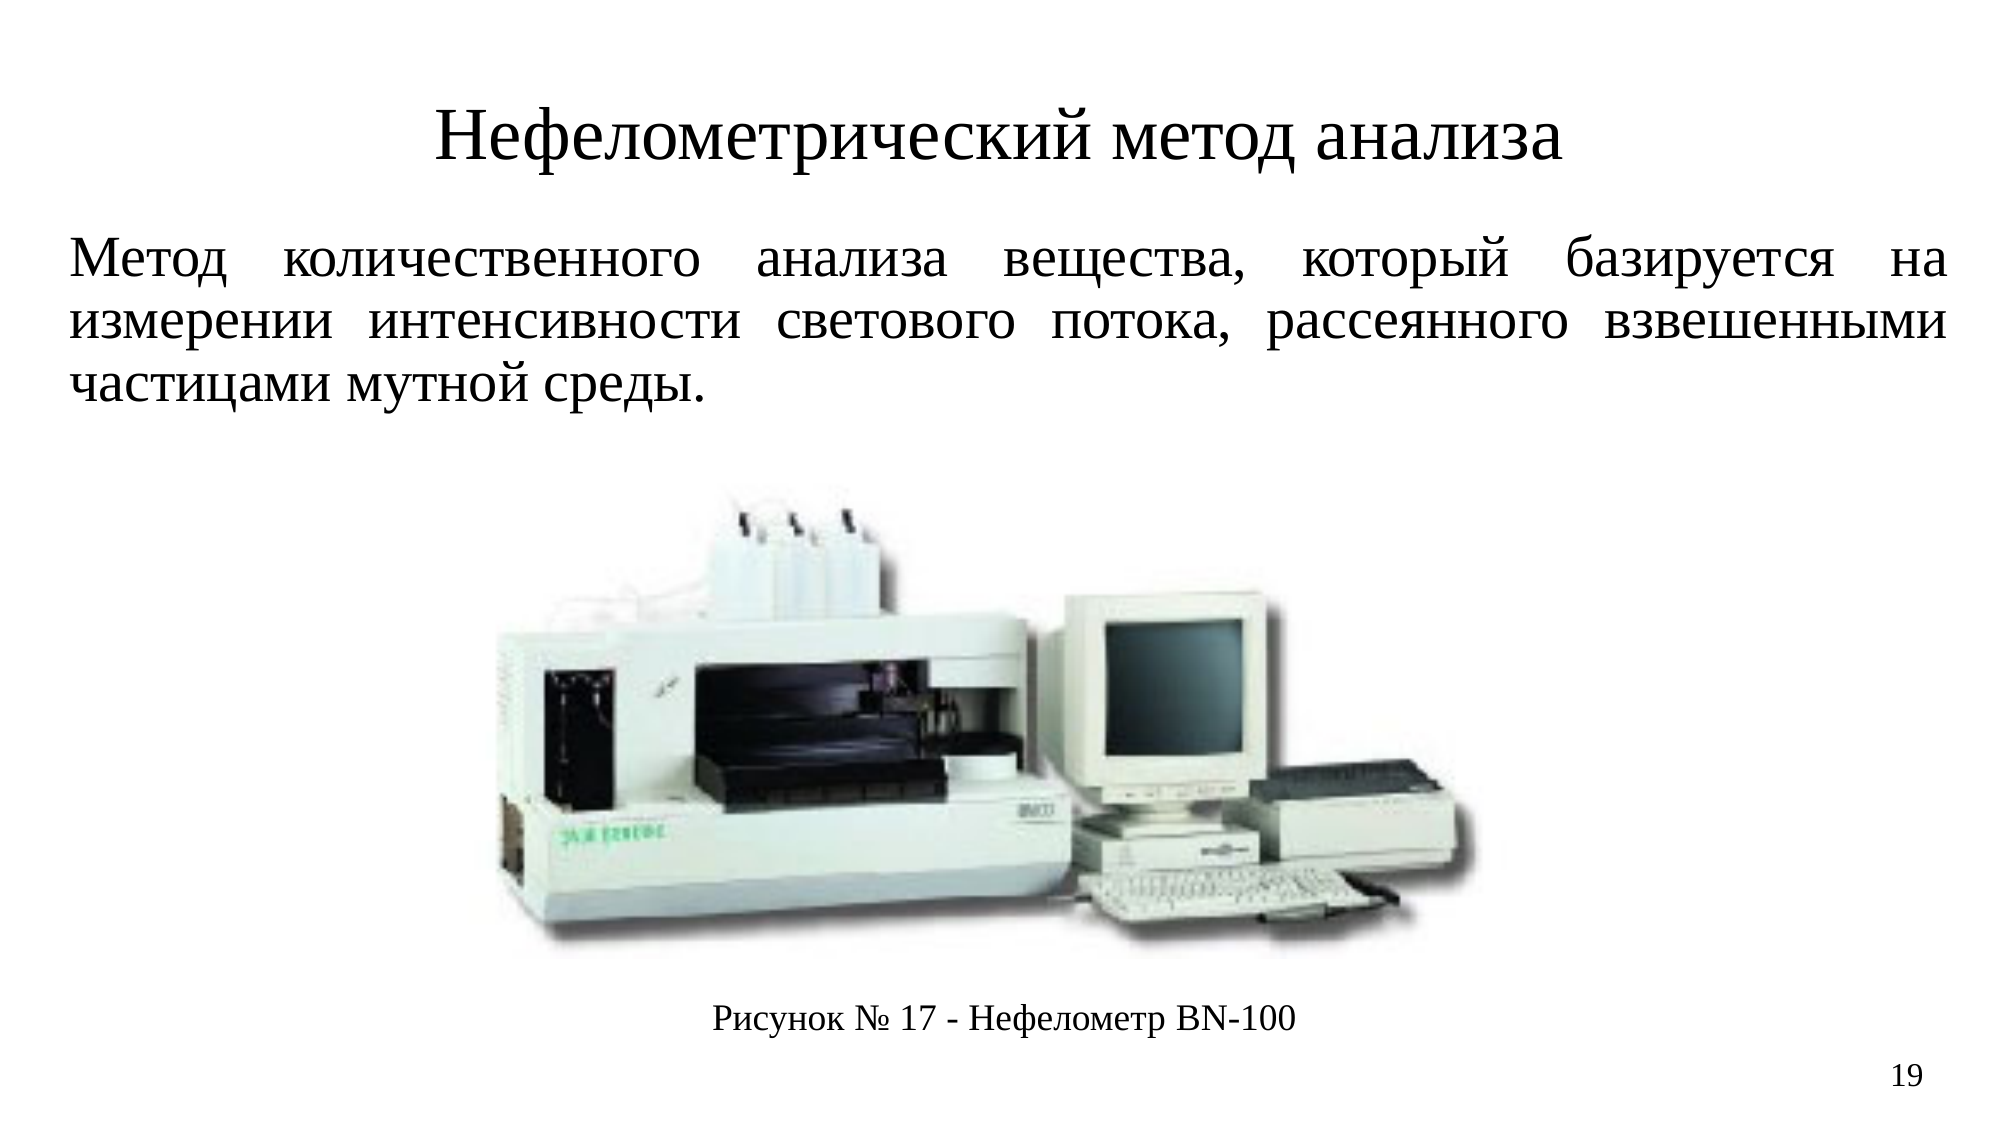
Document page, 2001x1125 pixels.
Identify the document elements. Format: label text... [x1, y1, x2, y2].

slide_number 19 [1412, 1042, 1939, 1103]
title Нефелометрический метод анализа [137, 31, 1863, 218]
picture [443, 459, 1507, 960]
list Метод количественного анализа вещества, который базируется на измерении интенсивности светового потока, рассеянного взвешенными частицами мутной среды. Рисунок № 17 - Нефелометр BN-100 [54, 218, 1964, 1103]
